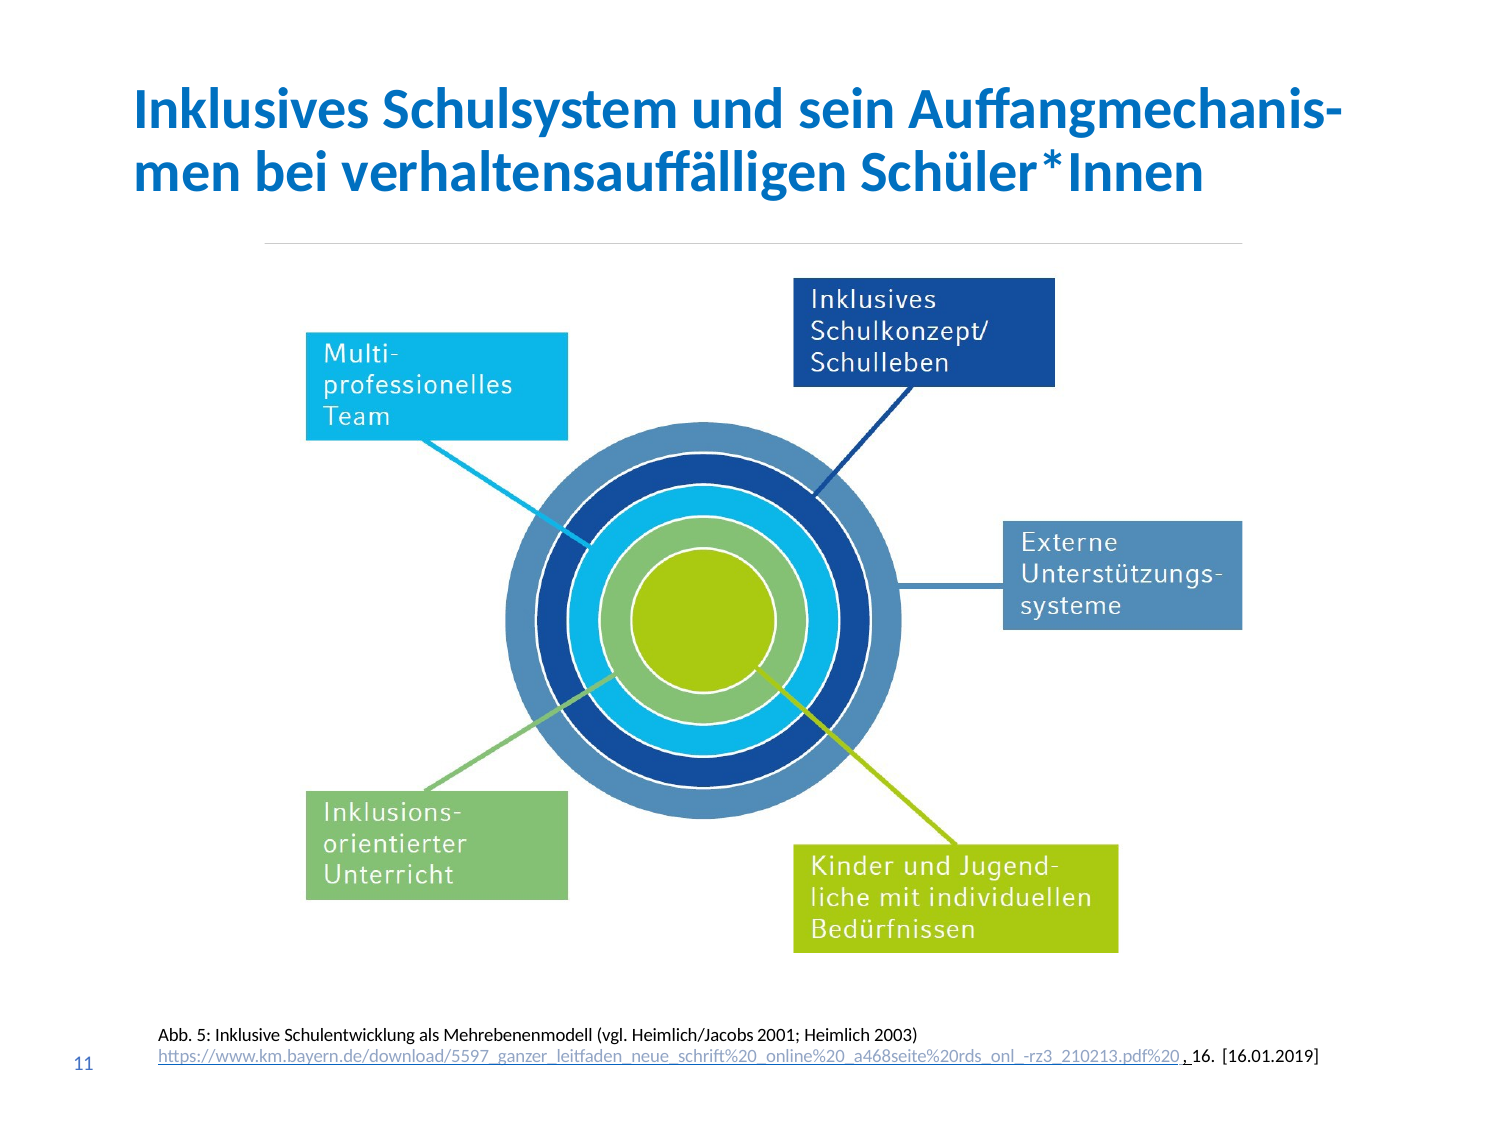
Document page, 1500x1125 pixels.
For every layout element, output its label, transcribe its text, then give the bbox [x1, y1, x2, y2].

text_box 11 [71, 1047, 96, 1075]
text_box Abb. 5: Inklusive Schulentwicklung als Mehrebenenmodell (vgl. Heimlich/Jacobs 2001; Heimlich 2003) https://www.km.bayern.de/download/5597_ganzer_leitfaden_neue_schrift%20_online%20_a468seite%20rds_onl_-rz3_210213.pdf%20 , 16. [16.01.2019] [156, 1020, 1340, 1067]
title Inklusives Schulsystem und sein Auffangmechanis-men bei verhaltensauffälligen Schüler*Innen [131, 66, 1413, 265]
text_box [264, 243, 1243, 953]
